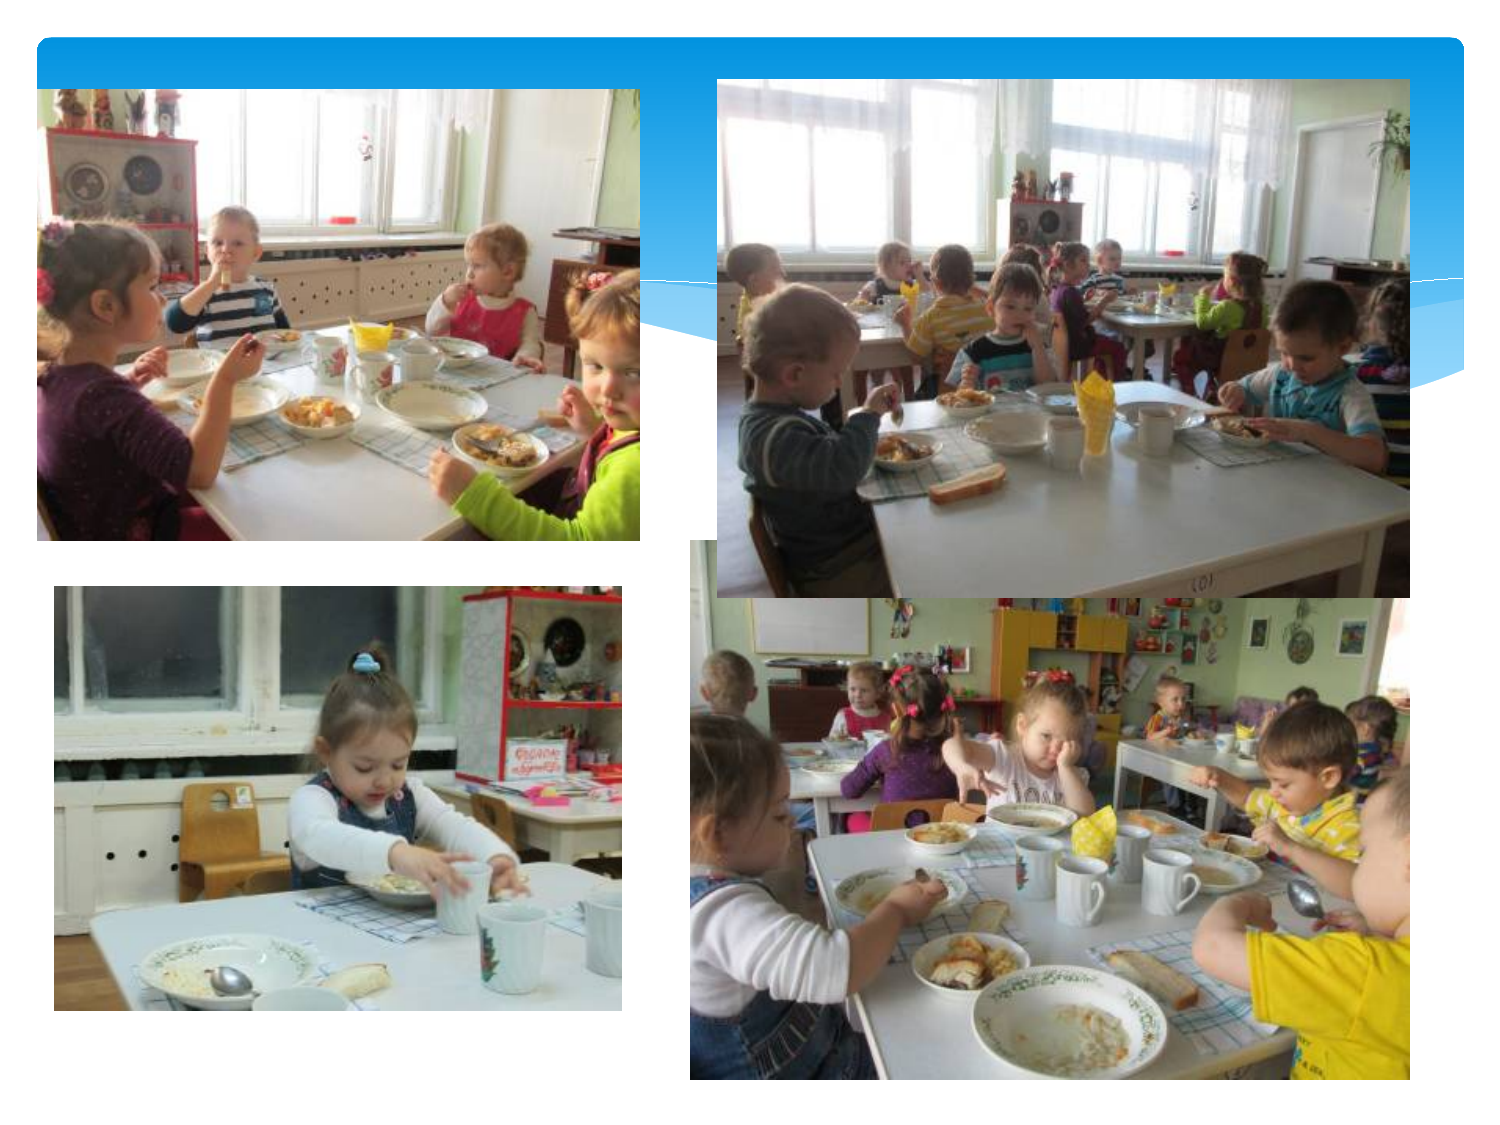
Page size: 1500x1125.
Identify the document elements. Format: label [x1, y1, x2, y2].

picture [36, 89, 640, 541]
list [690, 540, 1410, 1080]
picture [717, 80, 1410, 598]
picture [54, 585, 622, 1011]
